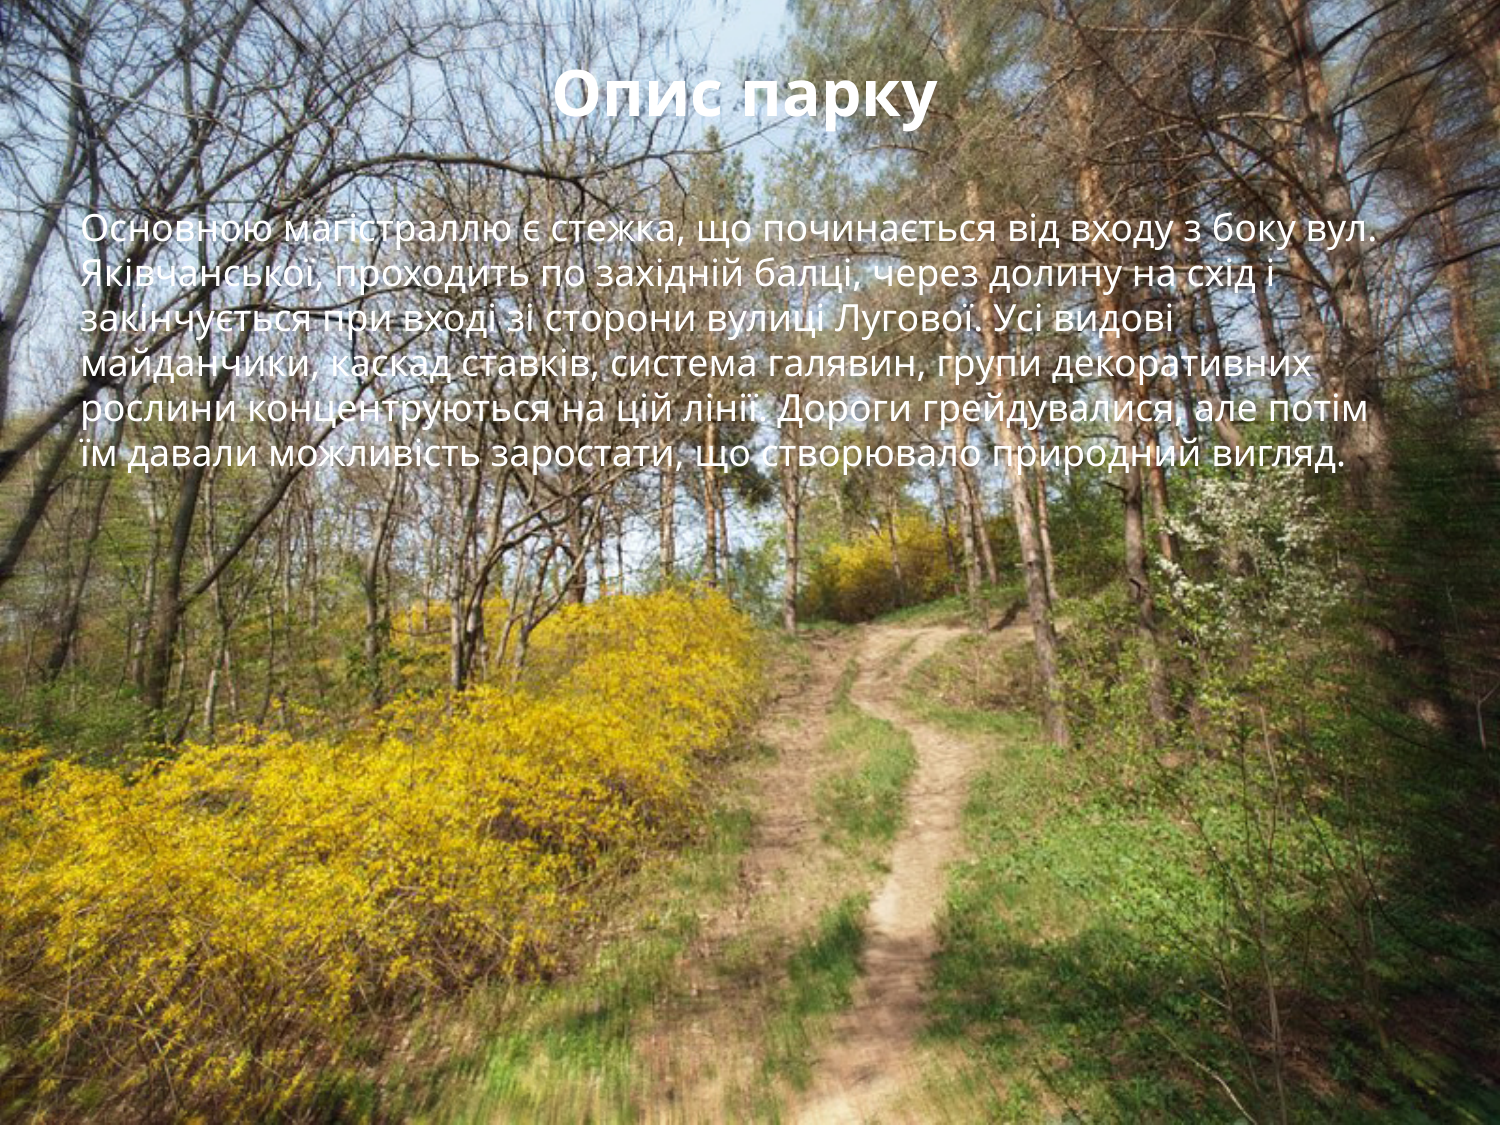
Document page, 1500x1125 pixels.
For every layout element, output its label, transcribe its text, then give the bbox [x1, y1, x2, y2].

list Основною магістраллю є стежка, що починається від входу з боку вул. Яківчанської, проходить по західній балці, через долину на схід і закінчується при вході зі сторони вулиці Лугової. Усі видові майданчики, каскад ставків, система галявин, групи декоративних рослини концентруються на цій лінії. Дороги грейдувалися, але потім їм давали можливість заростати, що створювало природний вигляд. [64, 196, 1424, 669]
title Опис парку [64, 45, 1425, 138]
picture [0, 0, 1500, 1125]
